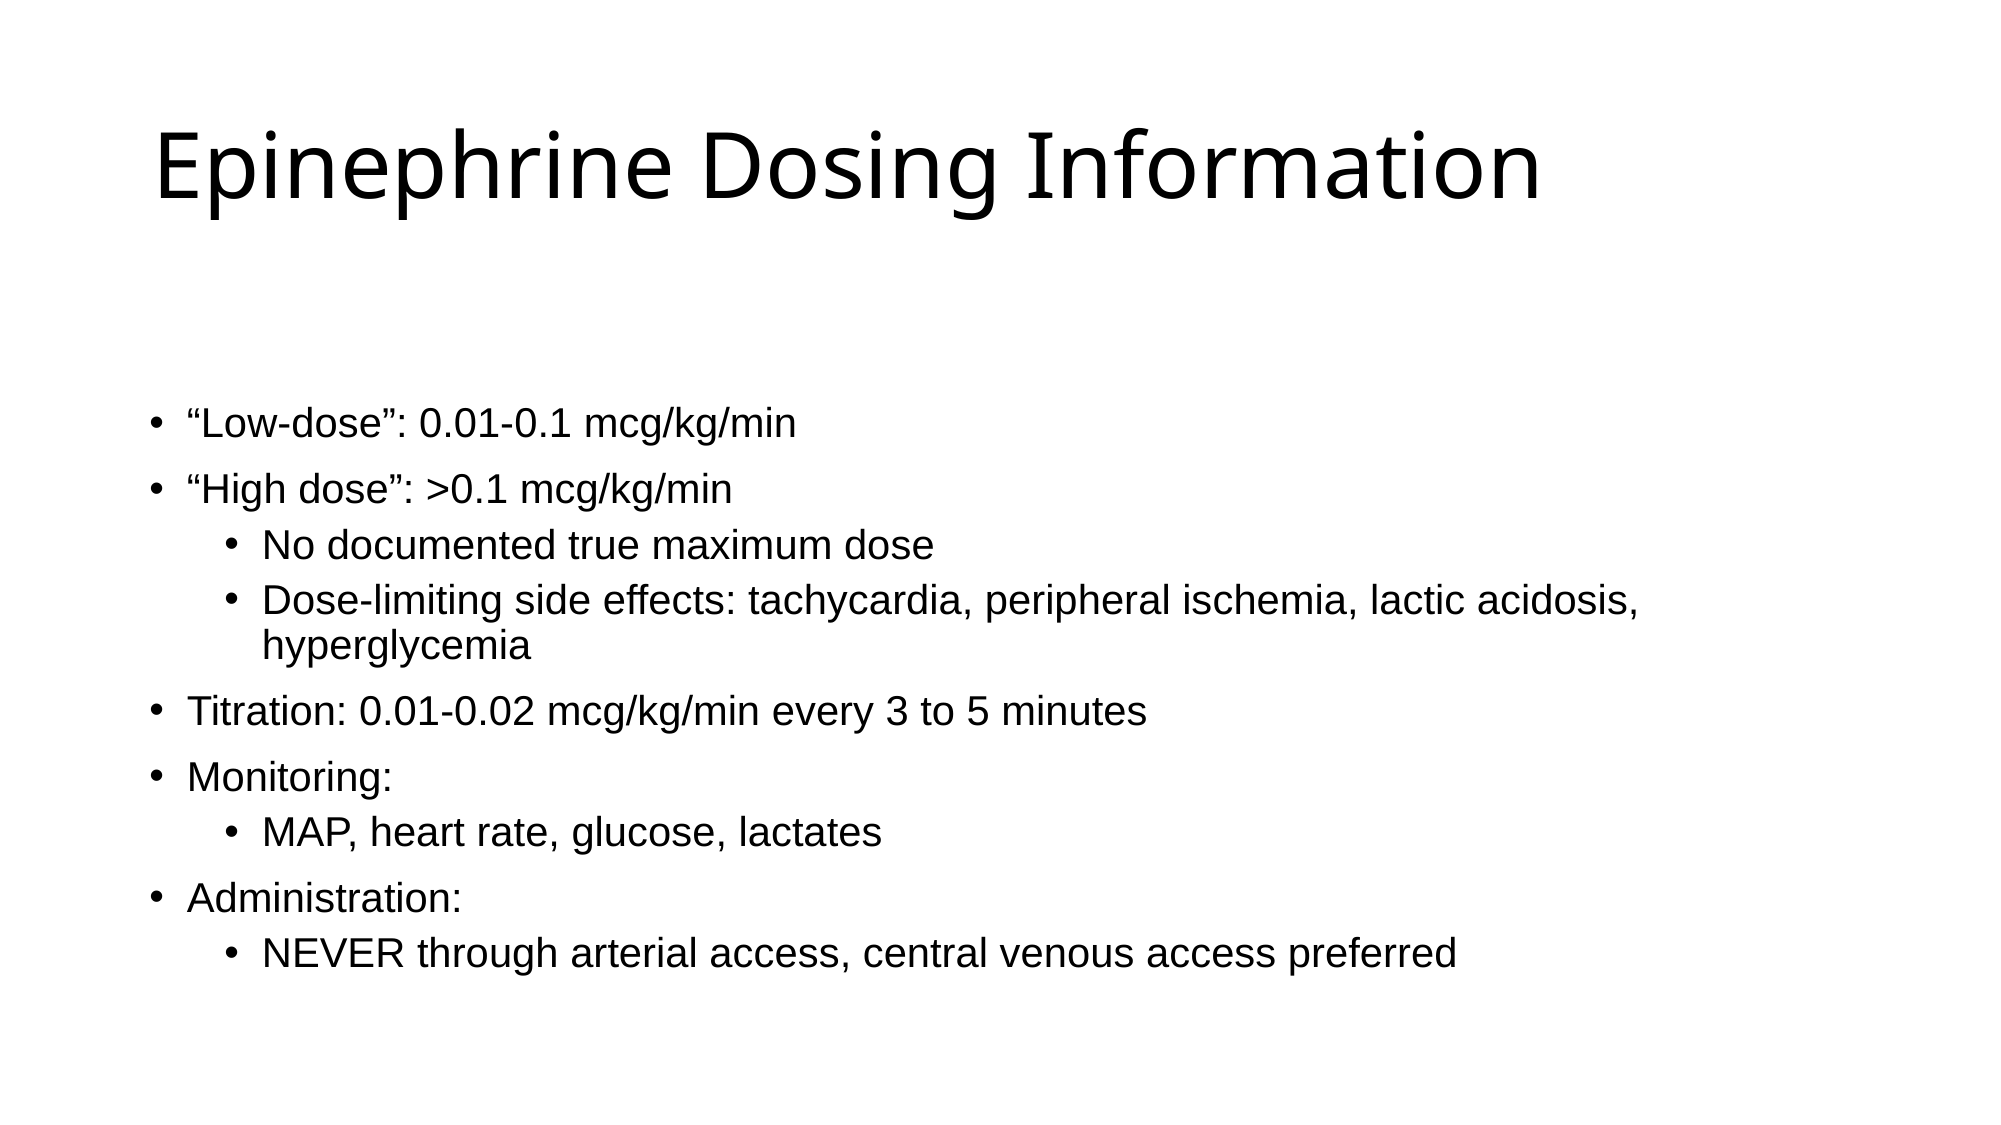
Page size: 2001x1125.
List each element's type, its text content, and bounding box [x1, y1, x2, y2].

list “Low-dose”: 0.01-0.1 mcg/kg/min “High dose”: >0.1 mcg/kg/min No documented true maximum dose Dose-limiting side effects: tachycardia, peripheral ischemia, lactic acidosis, hyperglycemia Titration: 0.01-0.02 mcg/kg/min every 3 to 5 minutes Monitoring: MAP, heart rate, glucose, lactates Administration: NEVER through arterial access, central venous access preferred [134, 394, 1916, 1058]
title Epinephrine Dosing Information [137, 59, 1863, 278]
